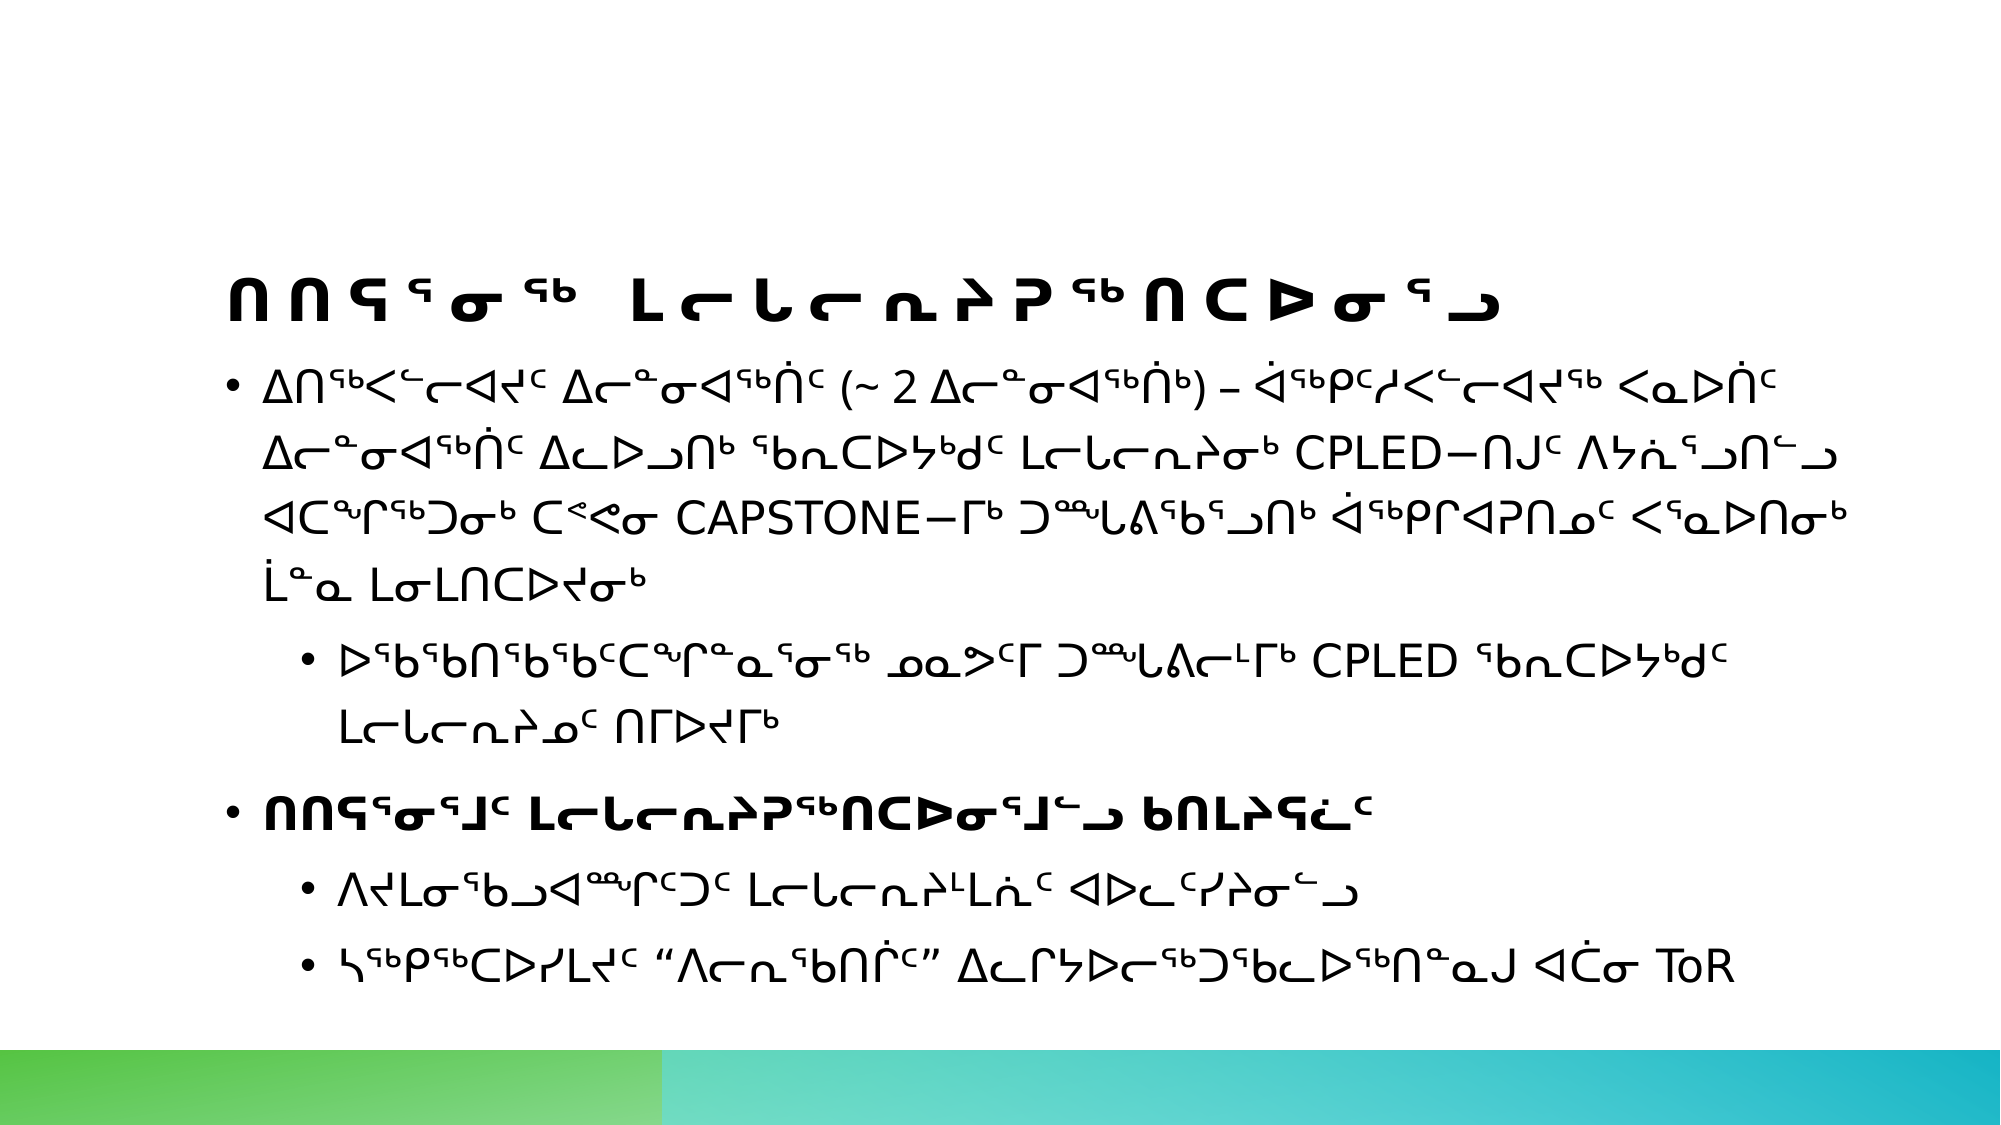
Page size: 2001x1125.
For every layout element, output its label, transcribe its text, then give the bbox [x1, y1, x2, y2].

title ᑎᑎᕋᕐᓂᖅ ᒪᓕᒐᓕᕆᔨᕈᖅᑎᑕᐅᓂᕐᓗ [225, 130, 1905, 333]
list ᐃᑎᖅᐸᓪᓕᐊᔪᑦ ᐃᓕᓐᓂᐊᖅᑏᑦ (~ 2 ᐃᓕᓐᓂᐊᖅᑏᒃ) – ᐋᖅᑭᑦᓱᐸᓪᓕᐊᔪᖅ ᐸᓇᐅᑏᑦ ᐃᓕᓐᓂᐊᖅᑏᑦ ᐃᓚᐅᓗᑎᒃ ᖃᕆᑕᐅᔭᒃᑯᑦ ᒪᓕᒐᓕᕆᔨᓂᒃ CPLED−ᑎᒍᑦ ᐱᔭᕇᕐᓗᑎᓪᓗ ᐊᑕᖏᖅᑐᓂᒃ ᑕᕝᕙᓂ CAPSTONE−ᒥᒃ ᑐᙵᕕᖃᕐᓗᑎᒃ ᐋᖅᑭᒋᐊᕈᑎᓄᑦ ᐸᕐᓇᐅᑎᓂᒃ ᒫᓐᓇ ᒪᓂᒪᑎᑕᐅᔪᓂᒃ ᐅᖃᖃᑎᖃᖃᑦᑕᖏᓐᓇᕐᓂᖅ ᓄᓇᕗᑦᒥ ᑐᙵᕕᓕᒻᒥᒃ CPLED ᖃᕆᑕᐅᔭᒃᑯᑦ ᒪᓕᒐᓕᕆᔨᓄᑦ ᑎᒥᐅᔪᒥᒃ ᑎᑎᕋᕐᓂᕐᒧᑦ ᒪᓕᒐᓕᕆᔨᕈᖅᑎᑕᐅᓂᕐᒧᓪᓗ ᑲᑎᒪᔨᕋᓛᑦ ᐱᔪᒪᓂᖃᓗᐊᙱᑦᑐᑦ ᒪᓕᒐᓕᕆᔨᒻᒪᕇᑦ ᐊᐅᓚᑦᓯᔨᓂᓪᓗ ᓴᖅᑭᖅᑕᐅᓯᒪᔪᑦ “ᐱᓕᕆᖃᑎᒌᑦ” ᐃᓚᒋᔭᐅᓕᖅᑐᖃᓚᐅᖅᑎᓐᓇᒍ ᐊᑖᓂ ToR [225, 346, 1905, 996]
